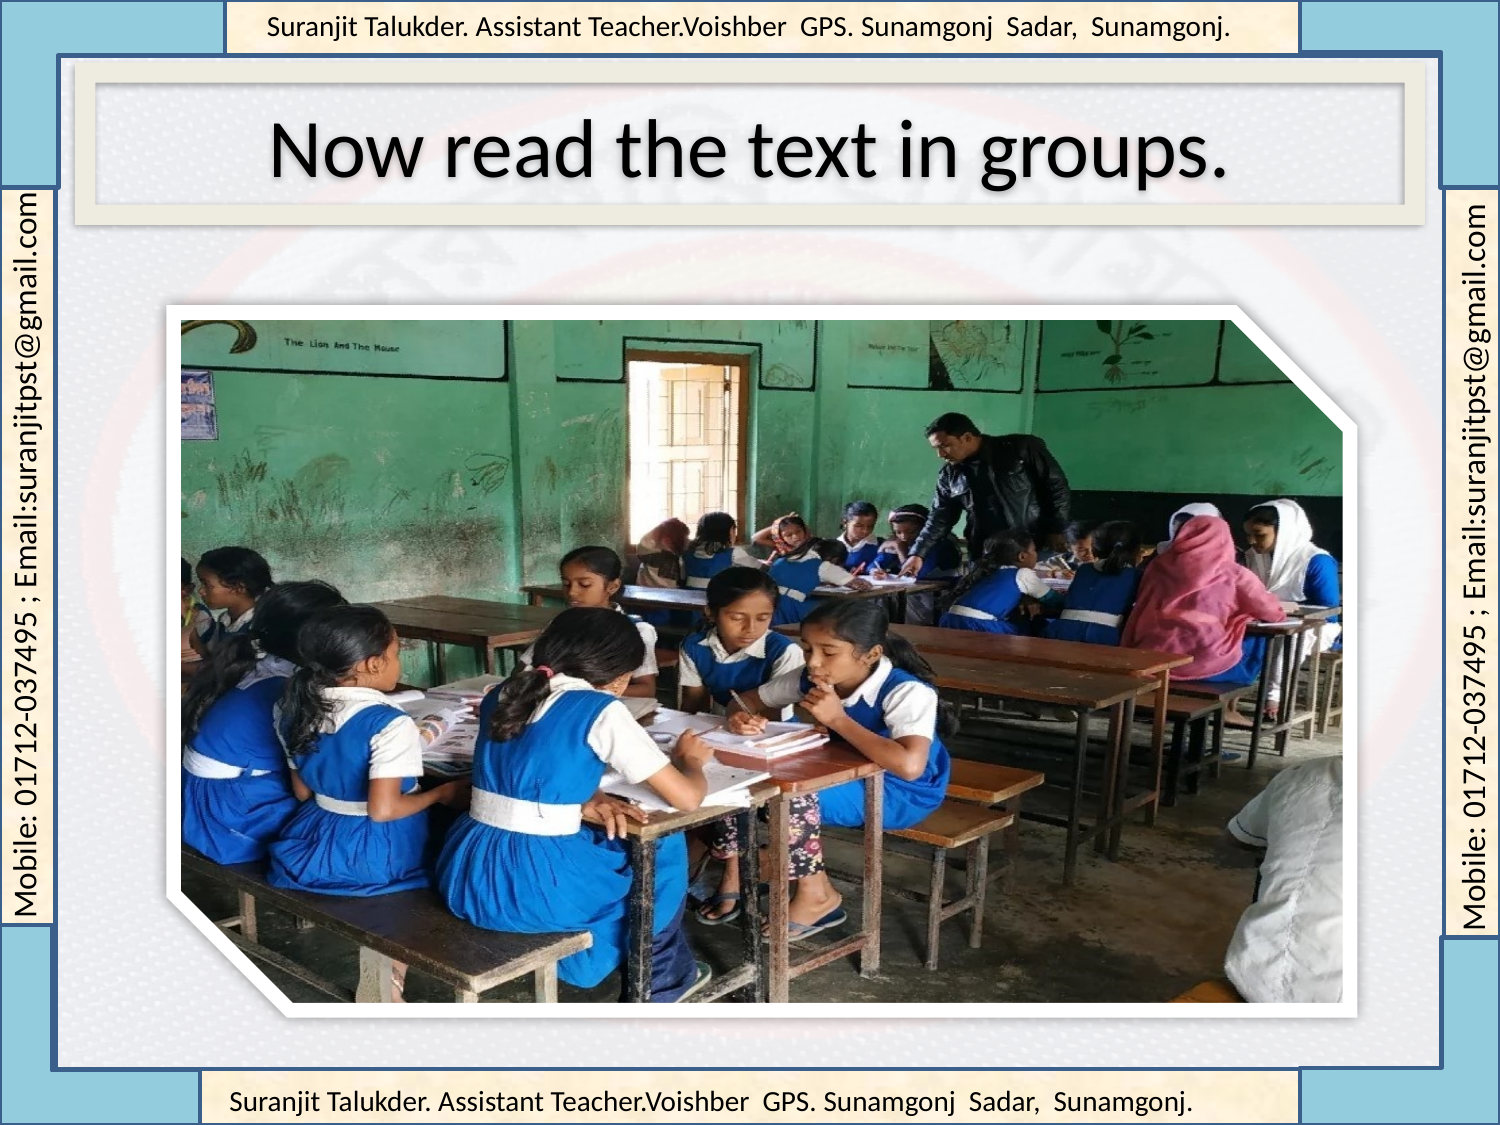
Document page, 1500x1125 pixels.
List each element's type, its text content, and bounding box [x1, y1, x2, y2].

picture [173, 312, 1351, 1011]
picture [227, 2, 1298, 53]
text_box Now read the text in groups. [73, 60, 1427, 227]
picture [2, 190, 53, 923]
picture [1446, 190, 1498, 935]
picture [202, 1071, 1298, 1123]
